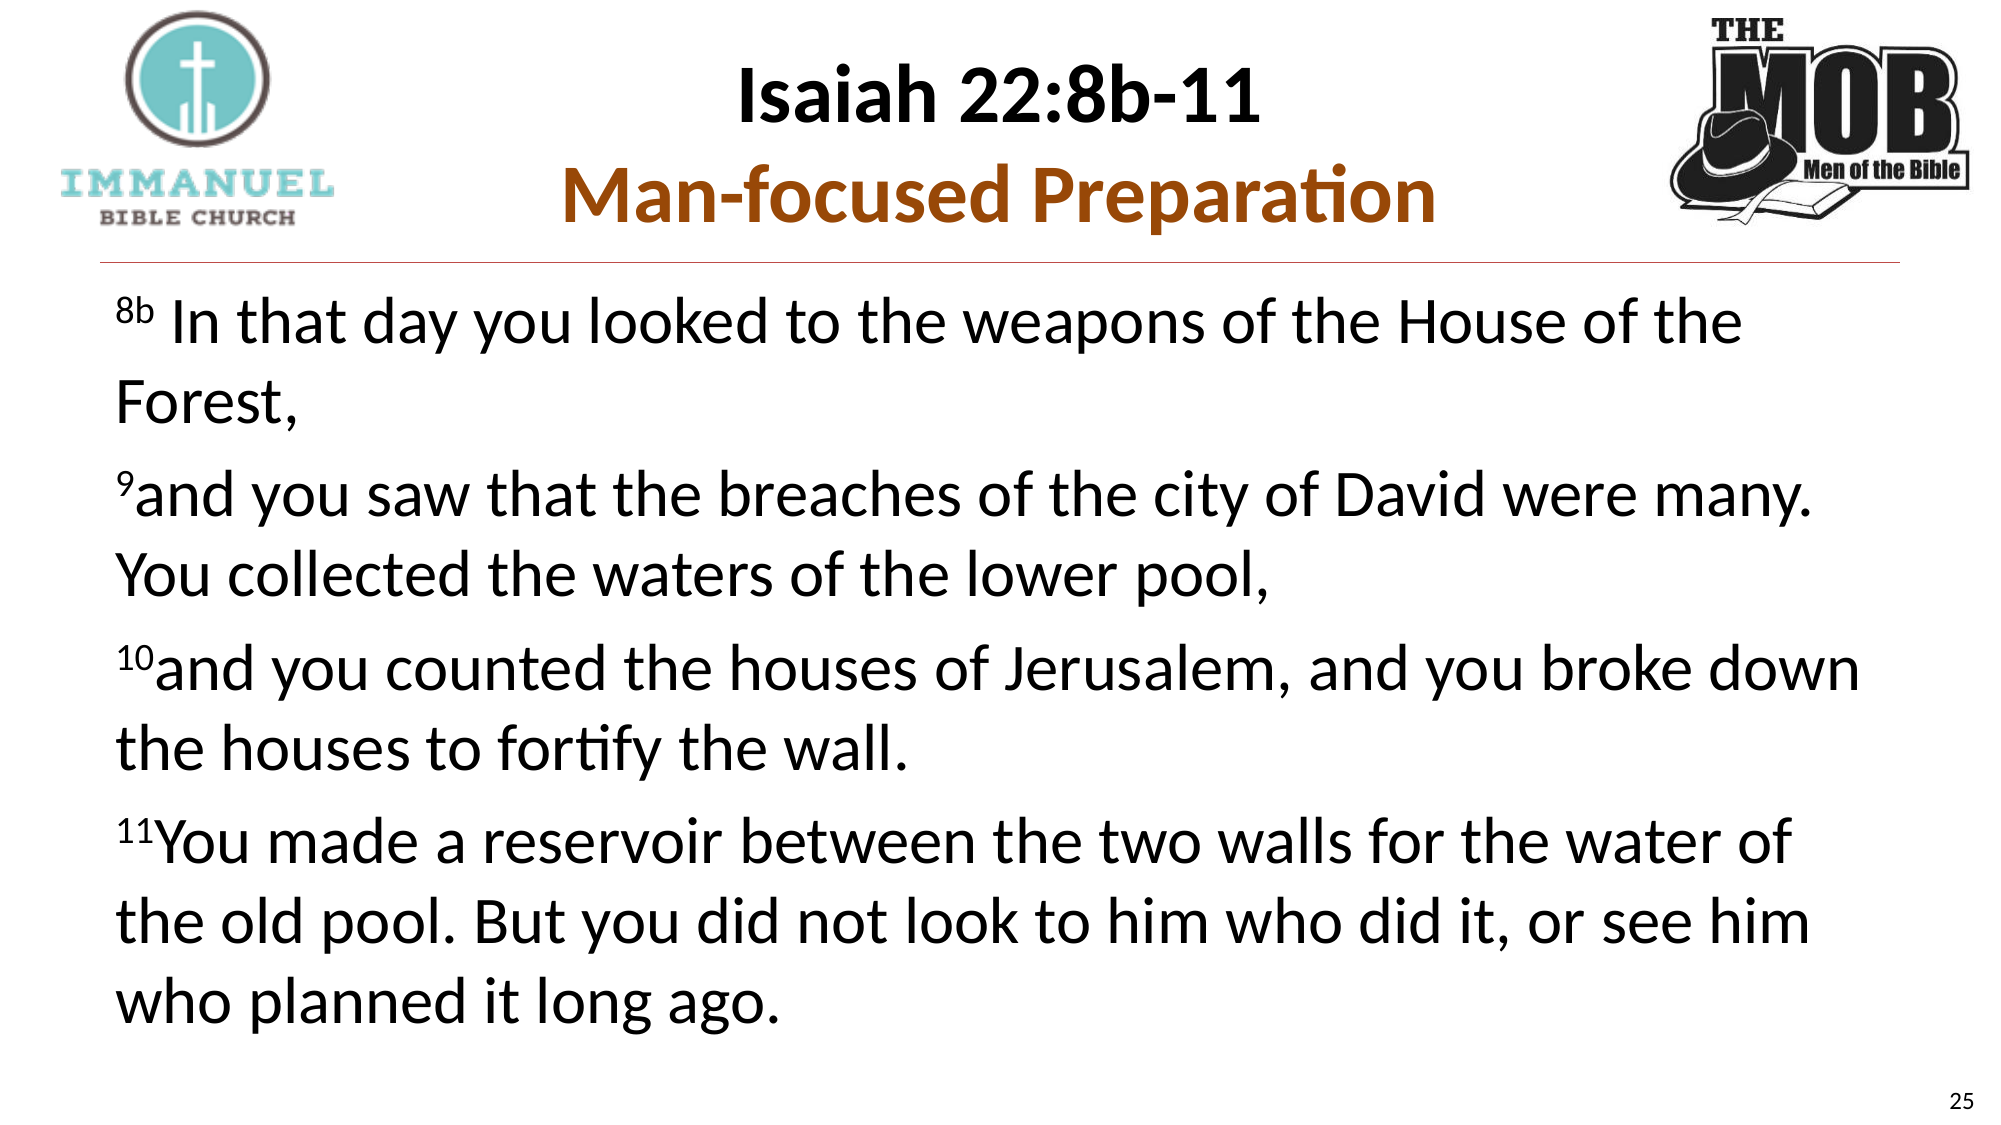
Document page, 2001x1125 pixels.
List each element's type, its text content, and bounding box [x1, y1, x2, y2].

list 8b In that day you looked to the weapons of the House of the Forest, 9and you saw that the breaches of the city of David were many. You collected the waters of the lower pool, 10and you counted the houses of Jerusalem, and you broke down the houses to fortify the wall. 11You made a reservoir between the two walls for the water of the old pool. But you did not look to him who did it, or see him who planned it long ago. [100, 272, 1901, 1101]
slide_number 25 [1839, 1069, 1990, 1125]
title Isaiah 22:8b-11 Man-focused Preparation [99, 45, 1900, 233]
picture [1662, 18, 1975, 228]
picture [58, 0, 338, 250]
